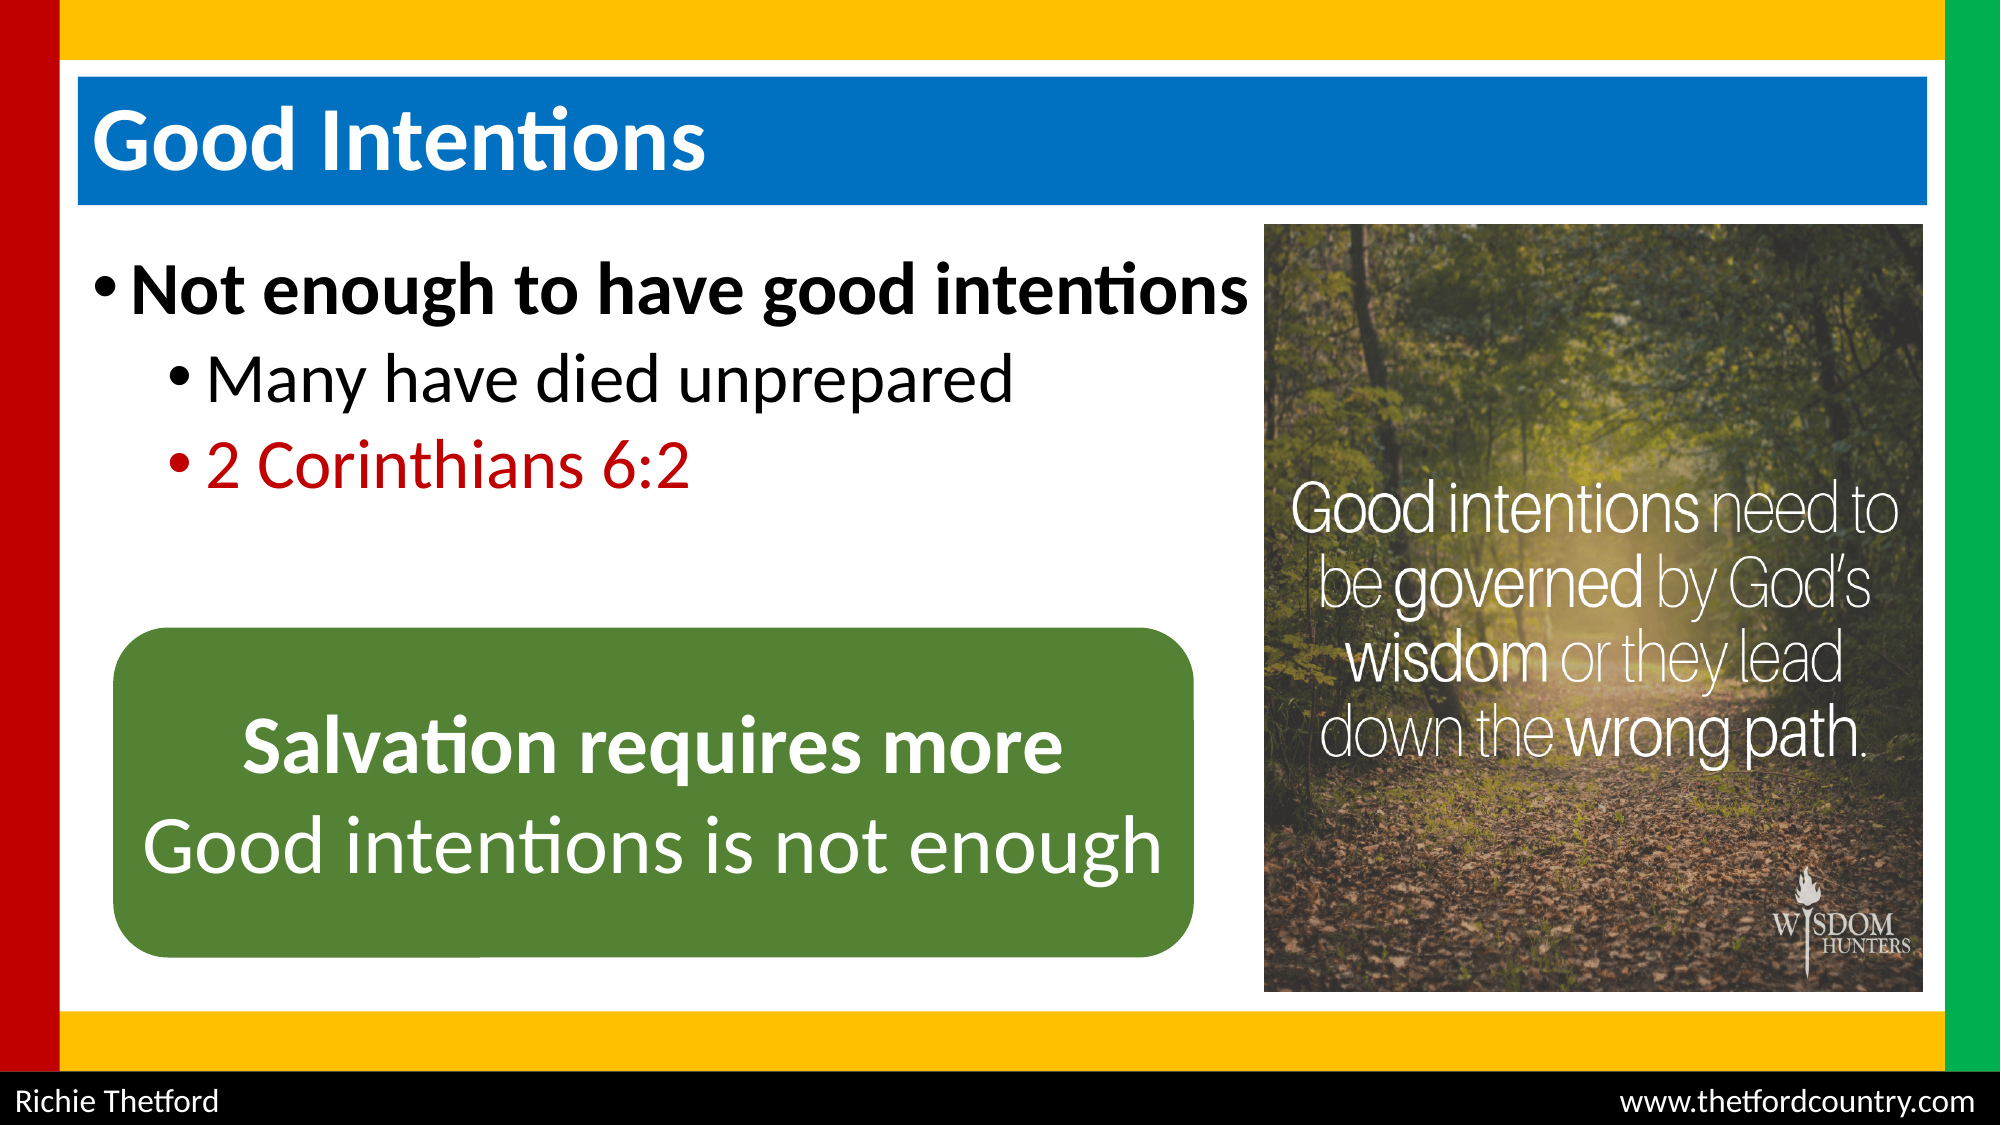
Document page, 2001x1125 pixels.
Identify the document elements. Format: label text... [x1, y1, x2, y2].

text_box [1944, 0, 2000, 1072]
text_box [61, 1010, 1944, 1071]
text_box [112, 626, 1195, 959]
text_box Salvation requires more Good intentions is not enough [113, 682, 1194, 898]
text_box Richie Thetford www.thetfordcountry.com [0, 1071, 2000, 1125]
text_box [61, 0, 1944, 61]
list Not enough to have good intentions Many have died unprepared 2 Corinthians 6:2 [77, 242, 1264, 992]
text_box [0, 0, 61, 1072]
picture [1264, 224, 1923, 992]
title Good Intentions [77, 76, 1928, 206]
list Not enough to have good intentions Many have died unprepared 2 Corinthians 6:2 [1923, 242, 1928, 992]
